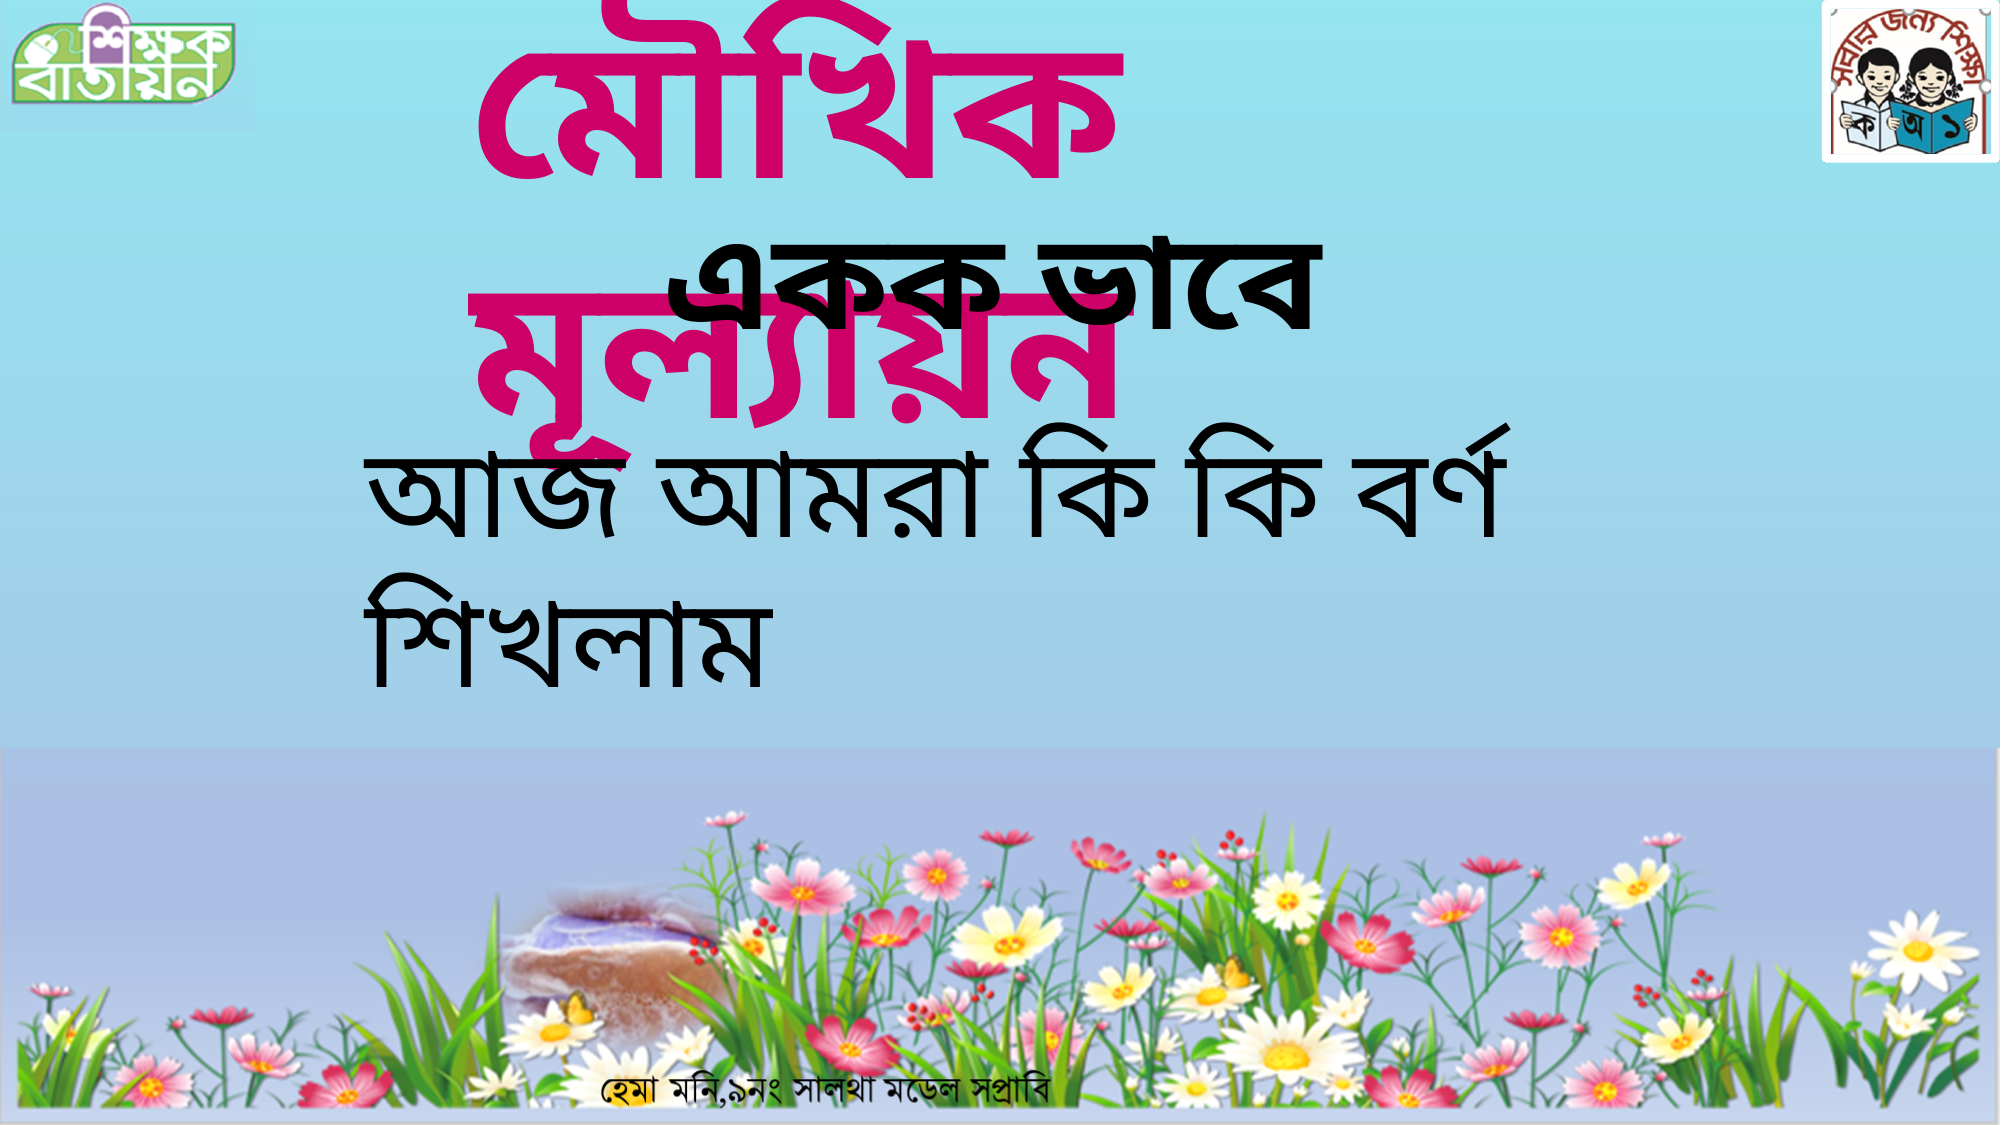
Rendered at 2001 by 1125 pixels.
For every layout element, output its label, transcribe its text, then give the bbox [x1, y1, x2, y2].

picture [1821, 0, 2000, 164]
text_box একক ভাবে [649, 187, 1650, 365]
picture [0, 748, 2000, 1125]
text_box মৌখিক মূল্যায়ন [455, 0, 1759, 467]
picture [0, 0, 255, 131]
text_box আজ আমরা কি কি বর্ণ শিখলাম [350, 405, 1625, 721]
